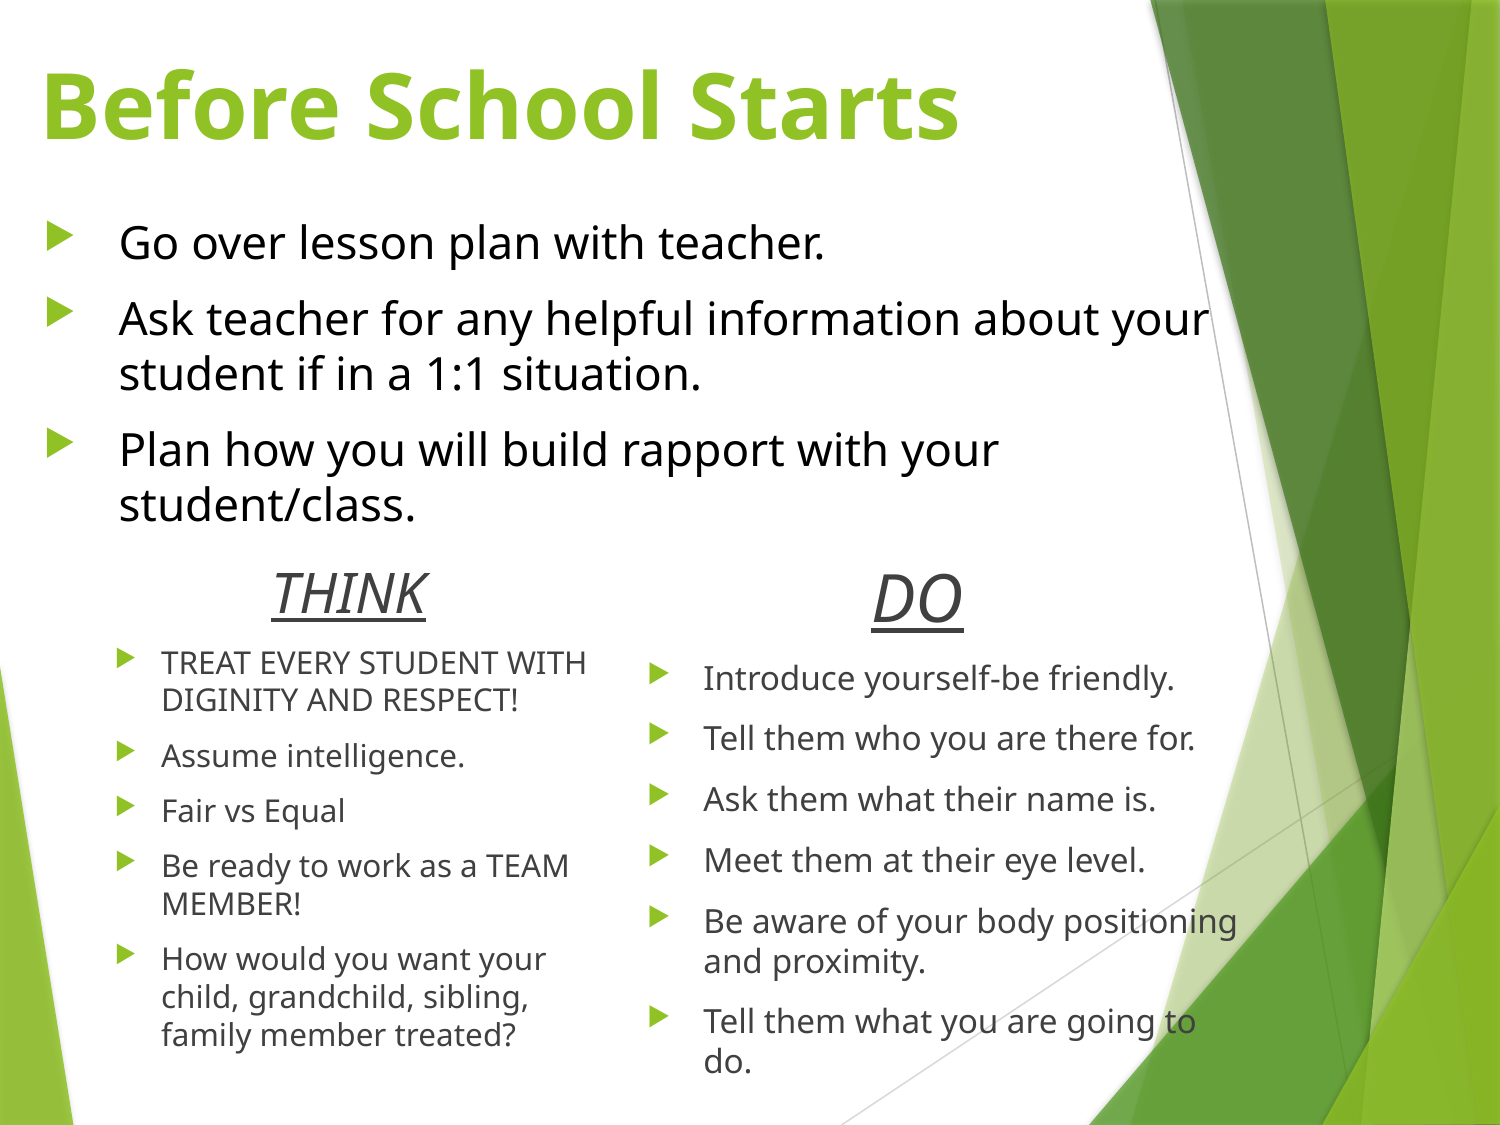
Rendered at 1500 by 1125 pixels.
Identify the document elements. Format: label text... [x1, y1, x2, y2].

title Before School Starts [24, 37, 1150, 168]
list Go over lesson plan with teacher. Ask teacher for any helpful information about your student if in a 1:1 situation. Plan how you will build rapport with your student/class. [28, 161, 1267, 937]
text_box DO Introduce yourself-be friendly. Tell them who you are there for. Ask them what their name is. Meet them at their eye level. Be aware of your body positioning and proximity. Tell them what you are going to do. [632, 548, 1270, 1125]
text_box THINK TREAT EVERY STUDENT WITH DIGINITY AND RESPECT! Assume intelligence. Fair vs Equal Be ready to work as a TEAM MEMBER! How would you want your child, grandchild, sibling, family member treated? [99, 549, 613, 1061]
